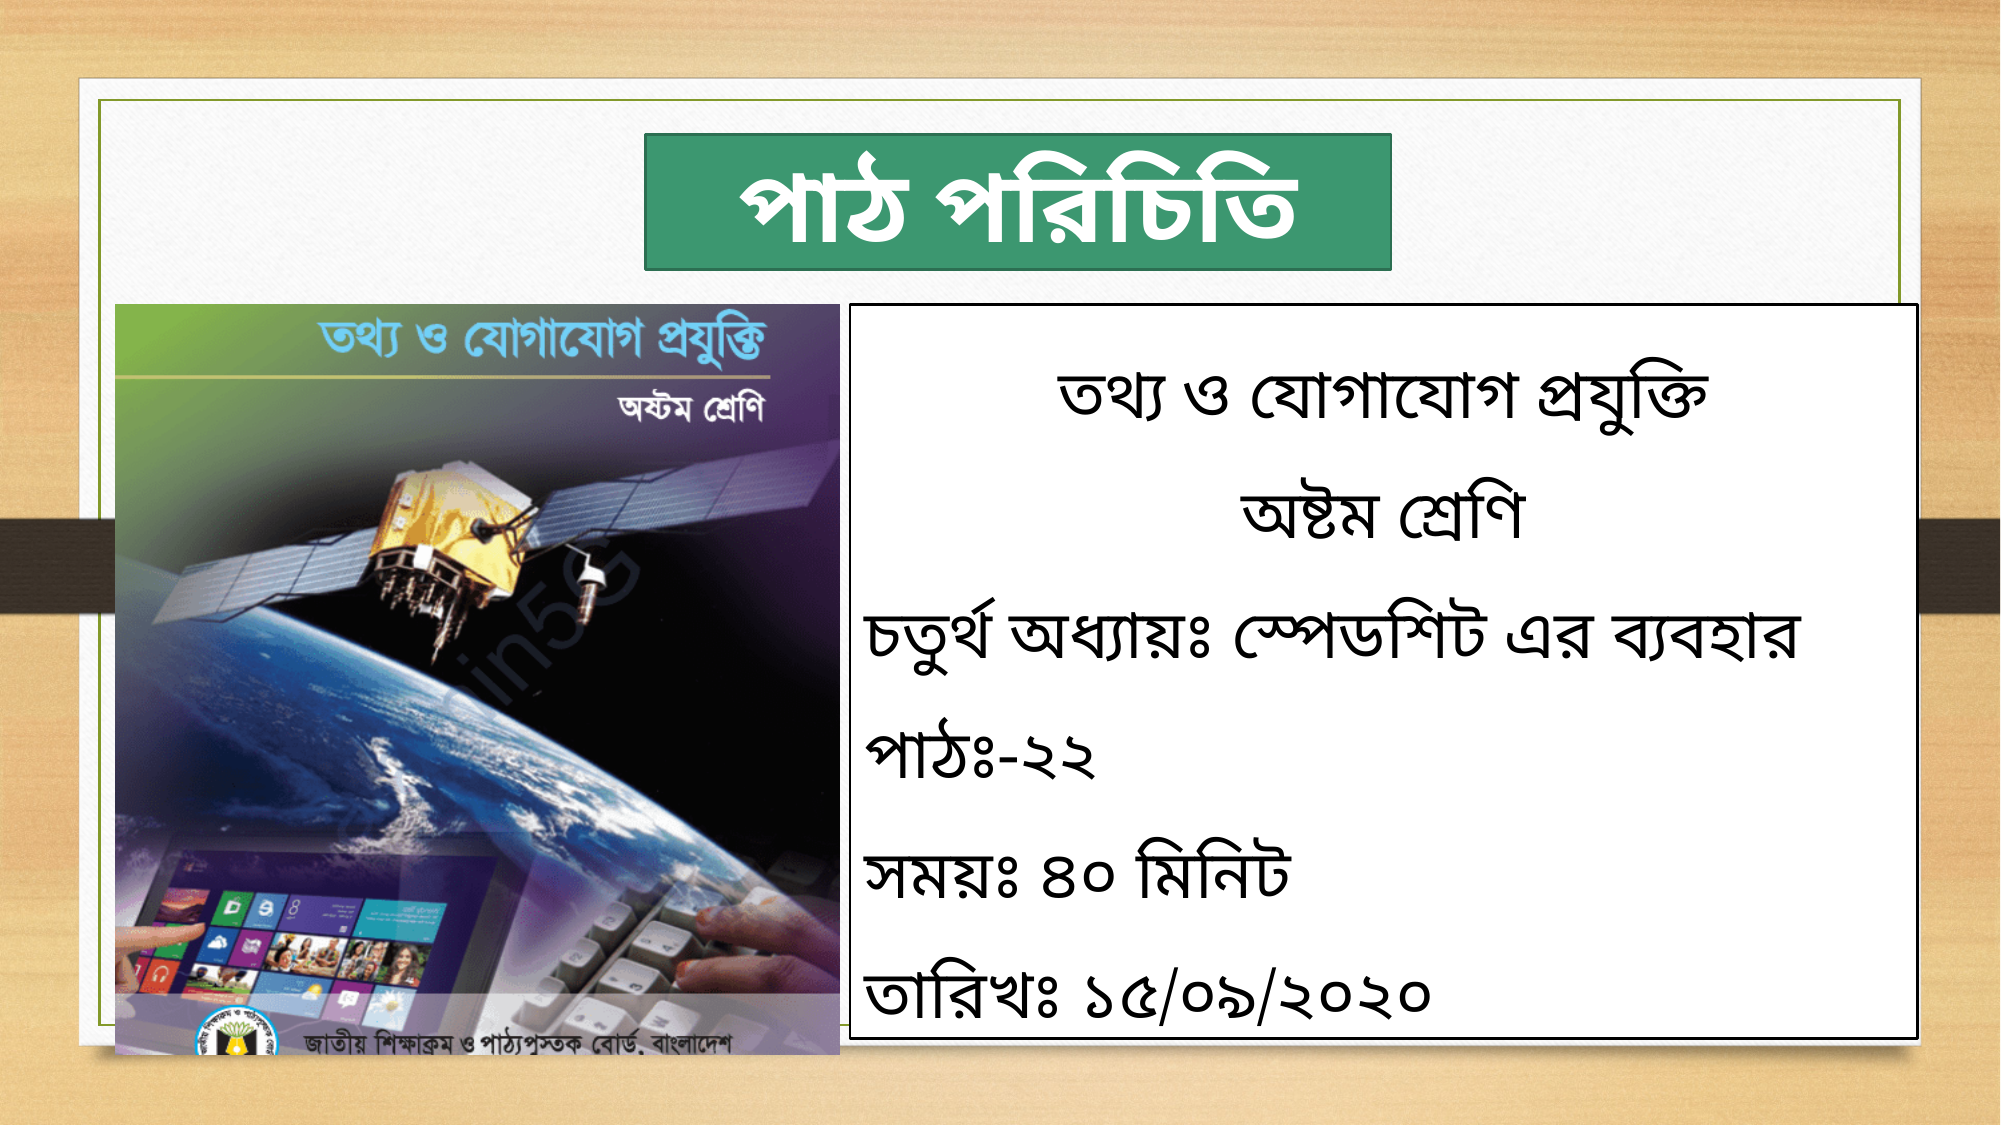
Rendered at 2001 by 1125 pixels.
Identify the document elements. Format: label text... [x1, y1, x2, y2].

picture [0, 0, 2001, 1125]
text_box পাঠ পরিচিতি [644, 133, 1392, 271]
text_box তথ্য ও যোগাযোগ প্রযুক্তি অষ্টম শ্রেণি চতুর্থ অধ্যায়ঃ স্পেডশিট এর ব্যবহার পাঠঃ-২২ সময়ঃ ৪০ মিনিট তারিখঃ ১৫/০৯/২০২০ [849, 303, 1919, 1040]
